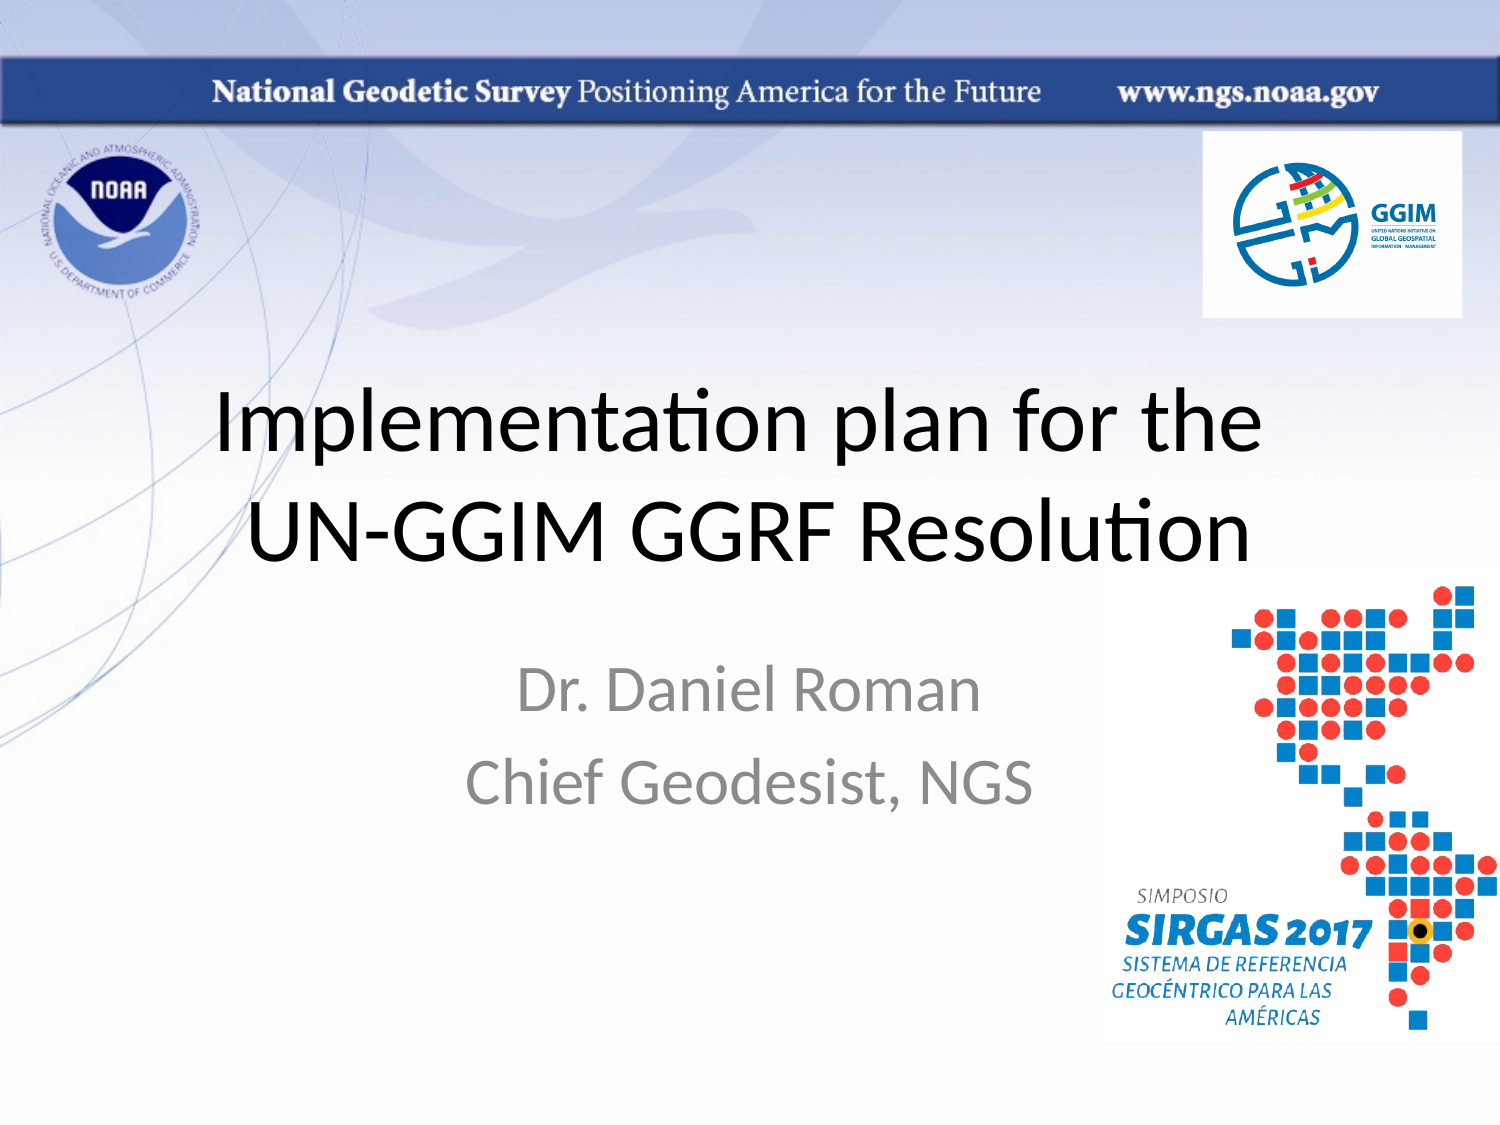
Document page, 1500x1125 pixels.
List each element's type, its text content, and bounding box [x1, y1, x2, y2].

subtitle Dr. Daniel Roman Chief Geodesist, NGS [225, 637, 1098, 925]
title Implementation plan for the UN-GGIM GGRF Resolution [112, 349, 1388, 591]
picture [0, 0, 1500, 1125]
